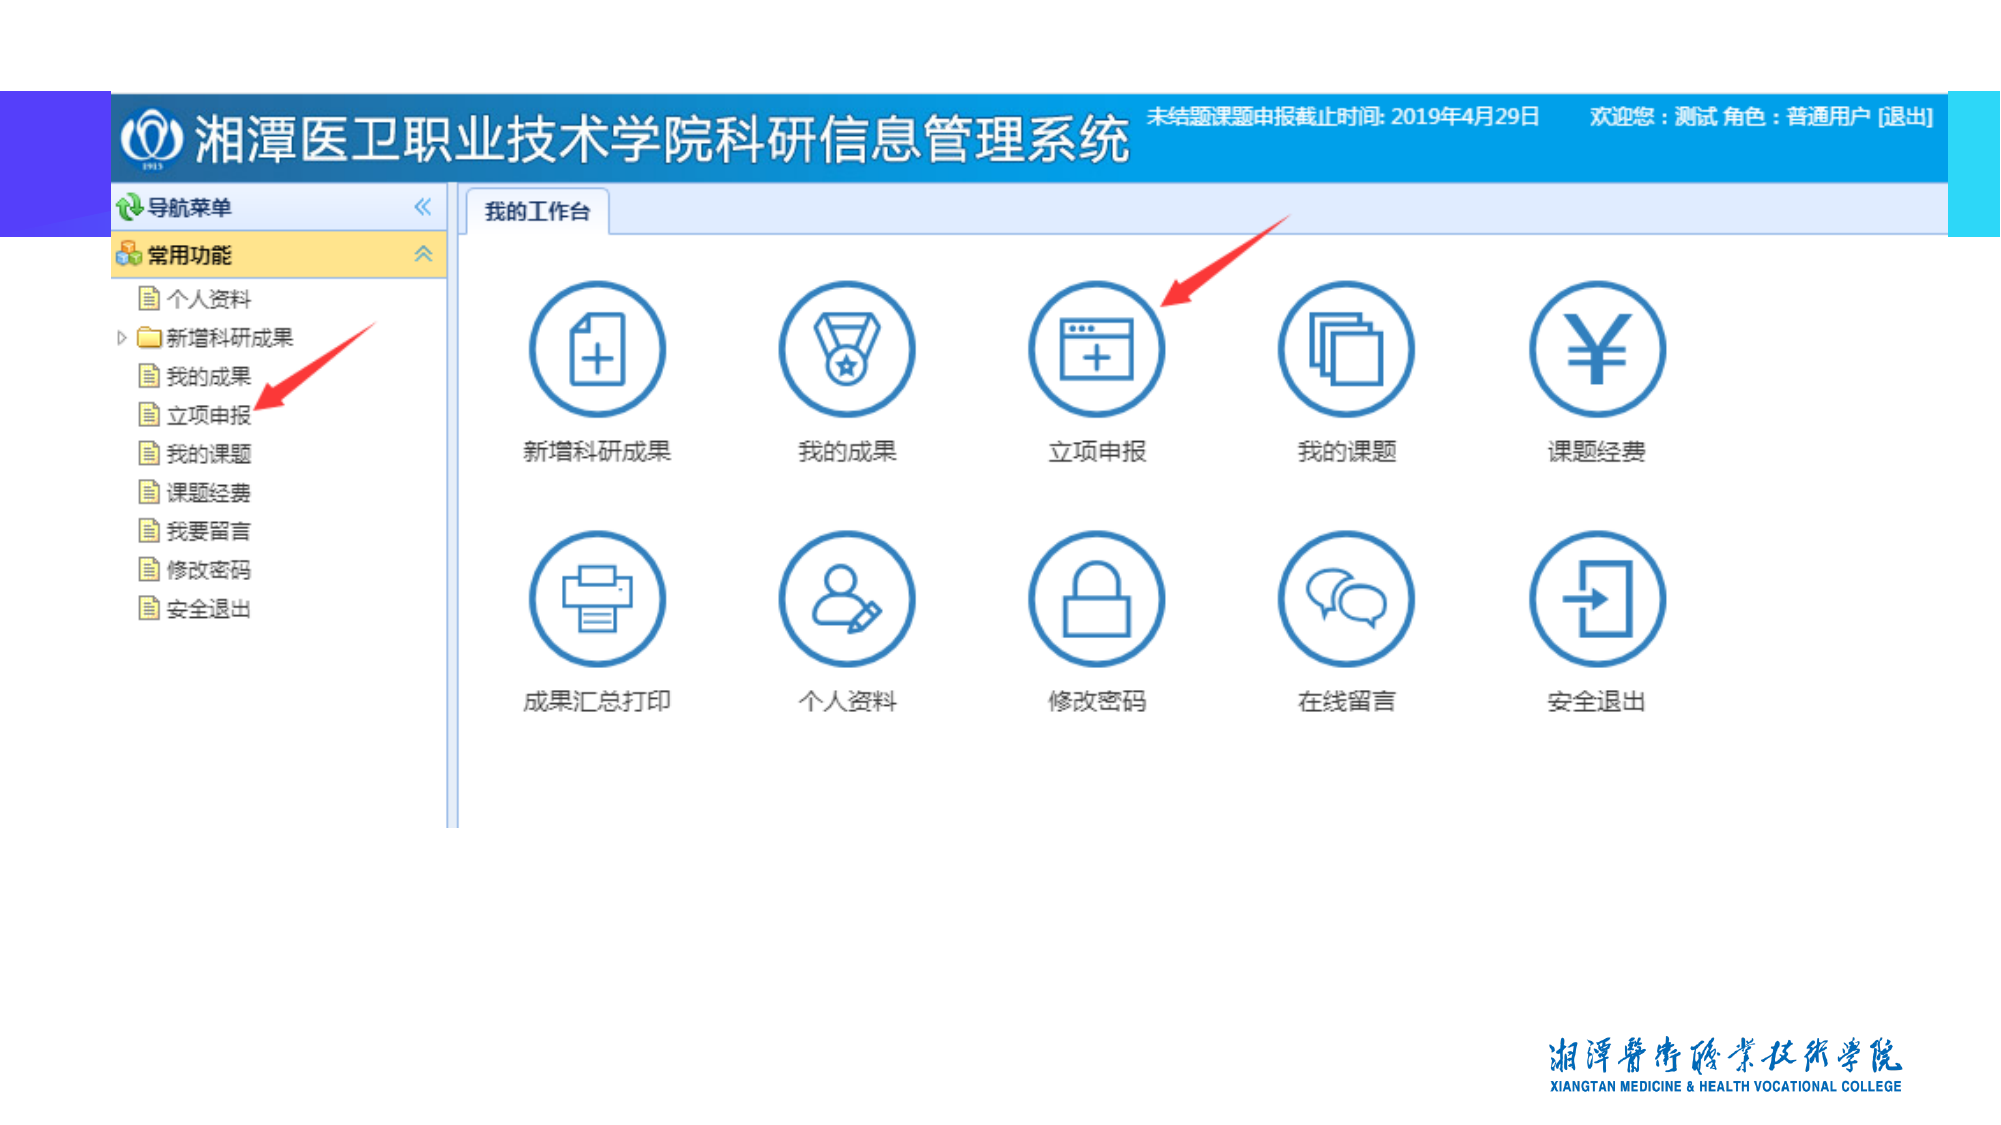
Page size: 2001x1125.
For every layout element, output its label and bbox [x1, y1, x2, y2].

picture [0, 91, 2000, 828]
picture [1544, 975, 1956, 1125]
